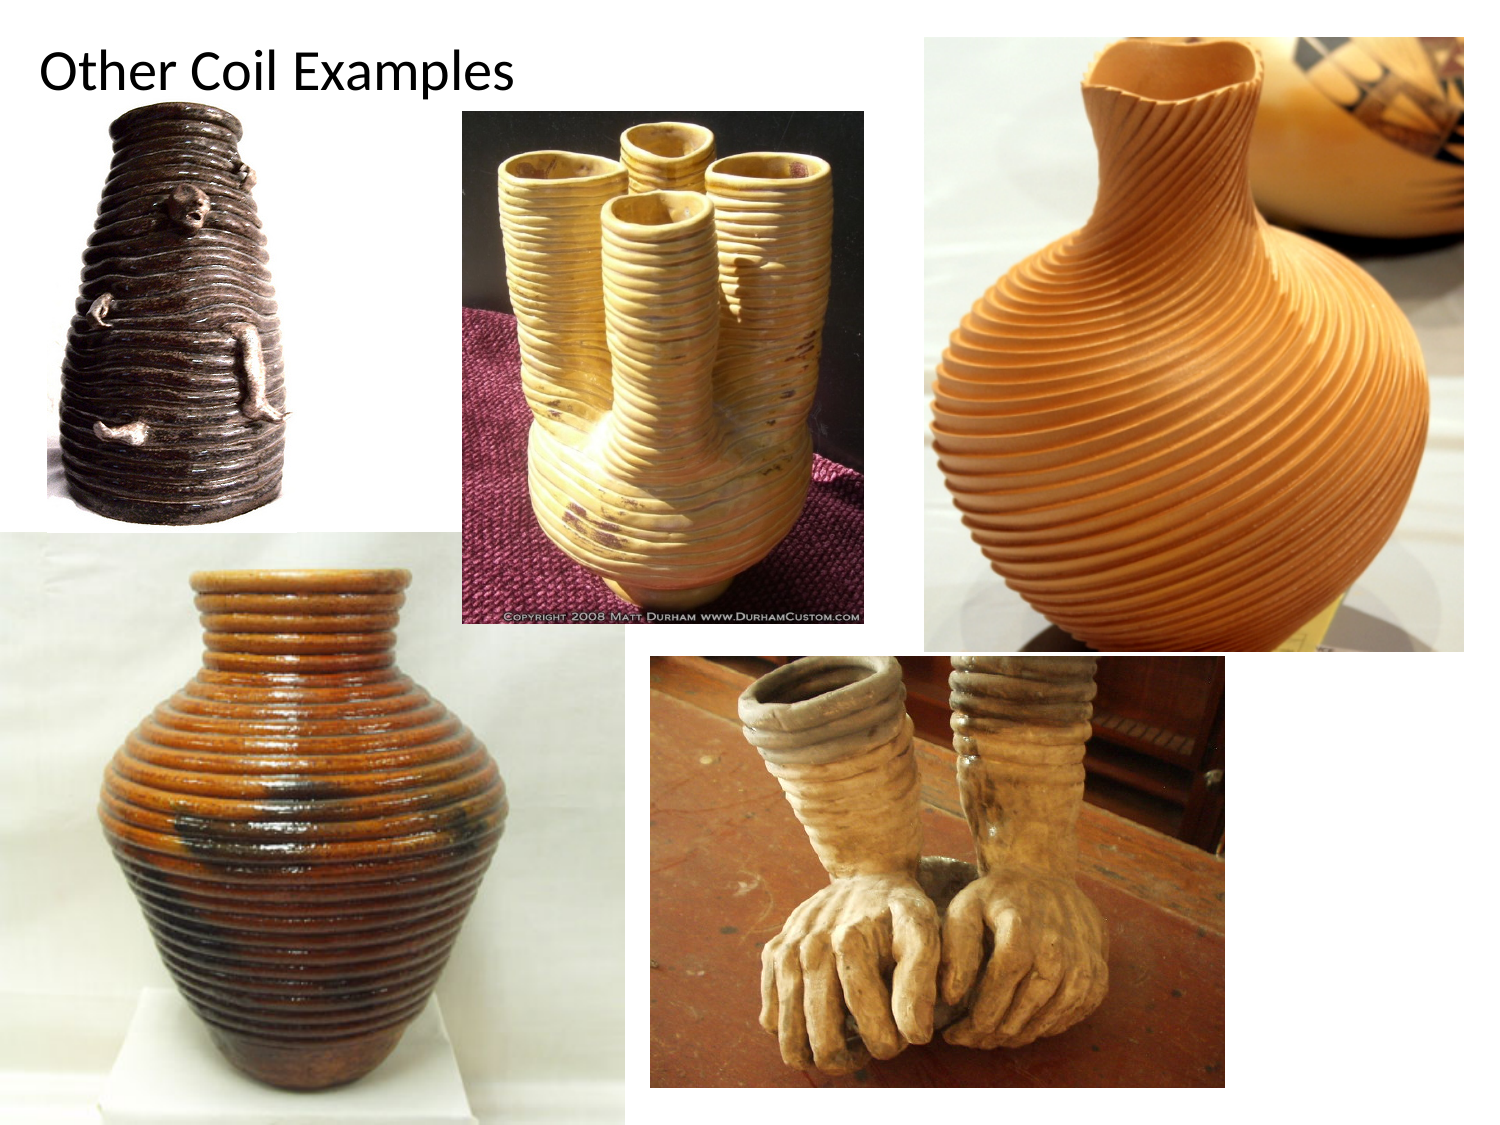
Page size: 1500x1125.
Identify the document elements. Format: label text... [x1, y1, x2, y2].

picture [924, 37, 1465, 652]
list Other Coil Examples [24, 24, 550, 125]
picture [0, 92, 864, 1125]
picture [649, 656, 1226, 1088]
